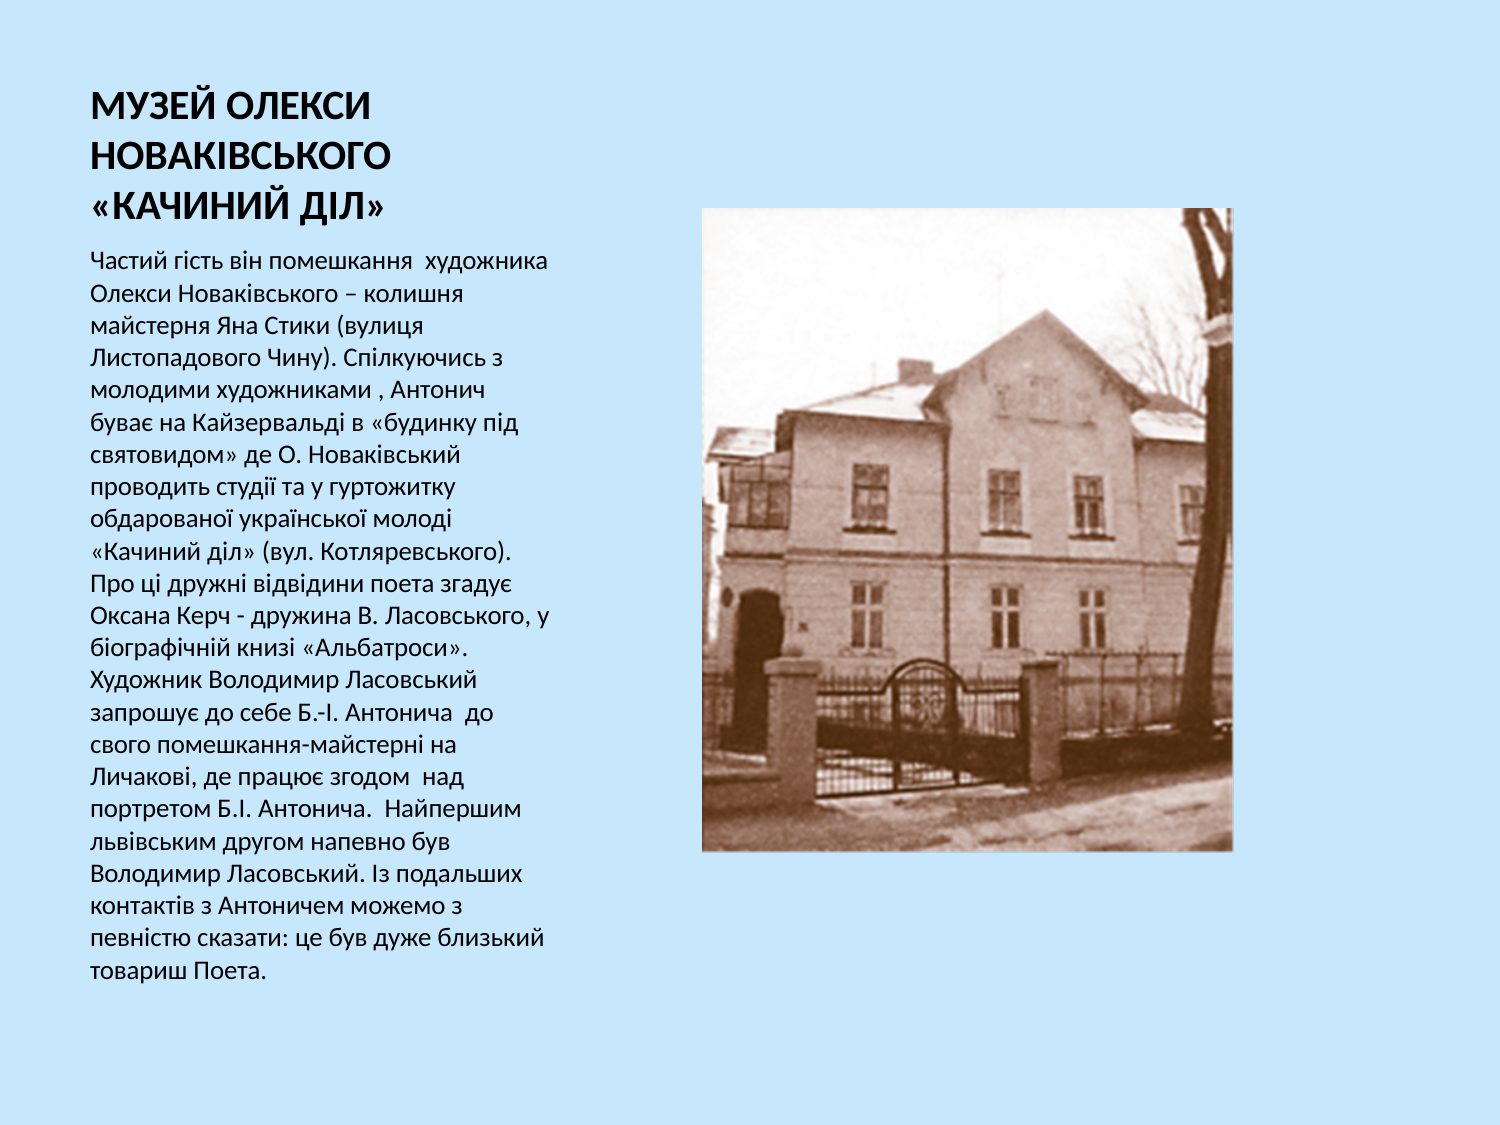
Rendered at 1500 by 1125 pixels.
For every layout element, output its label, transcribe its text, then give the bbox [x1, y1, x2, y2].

title МУЗЕЙ ОЛЕКСИ НОВАКІВСЬКОГО «КАЧИНИЙ ДІЛ» [74, 44, 569, 235]
list Частий гість він помешкання художника Олекси Новаківського – колишня майстерня Яна Стики (вулиця Листопадового Чину). Спілкуючись з молодими художниками , Антонич буває на Кайзервальді в «будинку під святовидом» де О. Новаківський проводить студії та у гуртожитку обдарованої української молоді «Качиний діл» (вул. Котляревського). Про ці дружні відвідини поета згадує Оксана Керч - дружина В. Ласовського, у біографічній книзі «Альбатроси». Художник Володимир Ласовський запрошує до себе Б.-І. Антонича до свого помешкання-майстерні на Личакові, де працює згодом над портретом Б.І. Антонича. Найпершим львівським другом напевно був Володимир Ласовський. Із подальших контактів з Антоничем можемо з певністю сказати: це був дуже близький товариш Поета. [74, 235, 569, 1006]
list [702, 207, 1235, 854]
